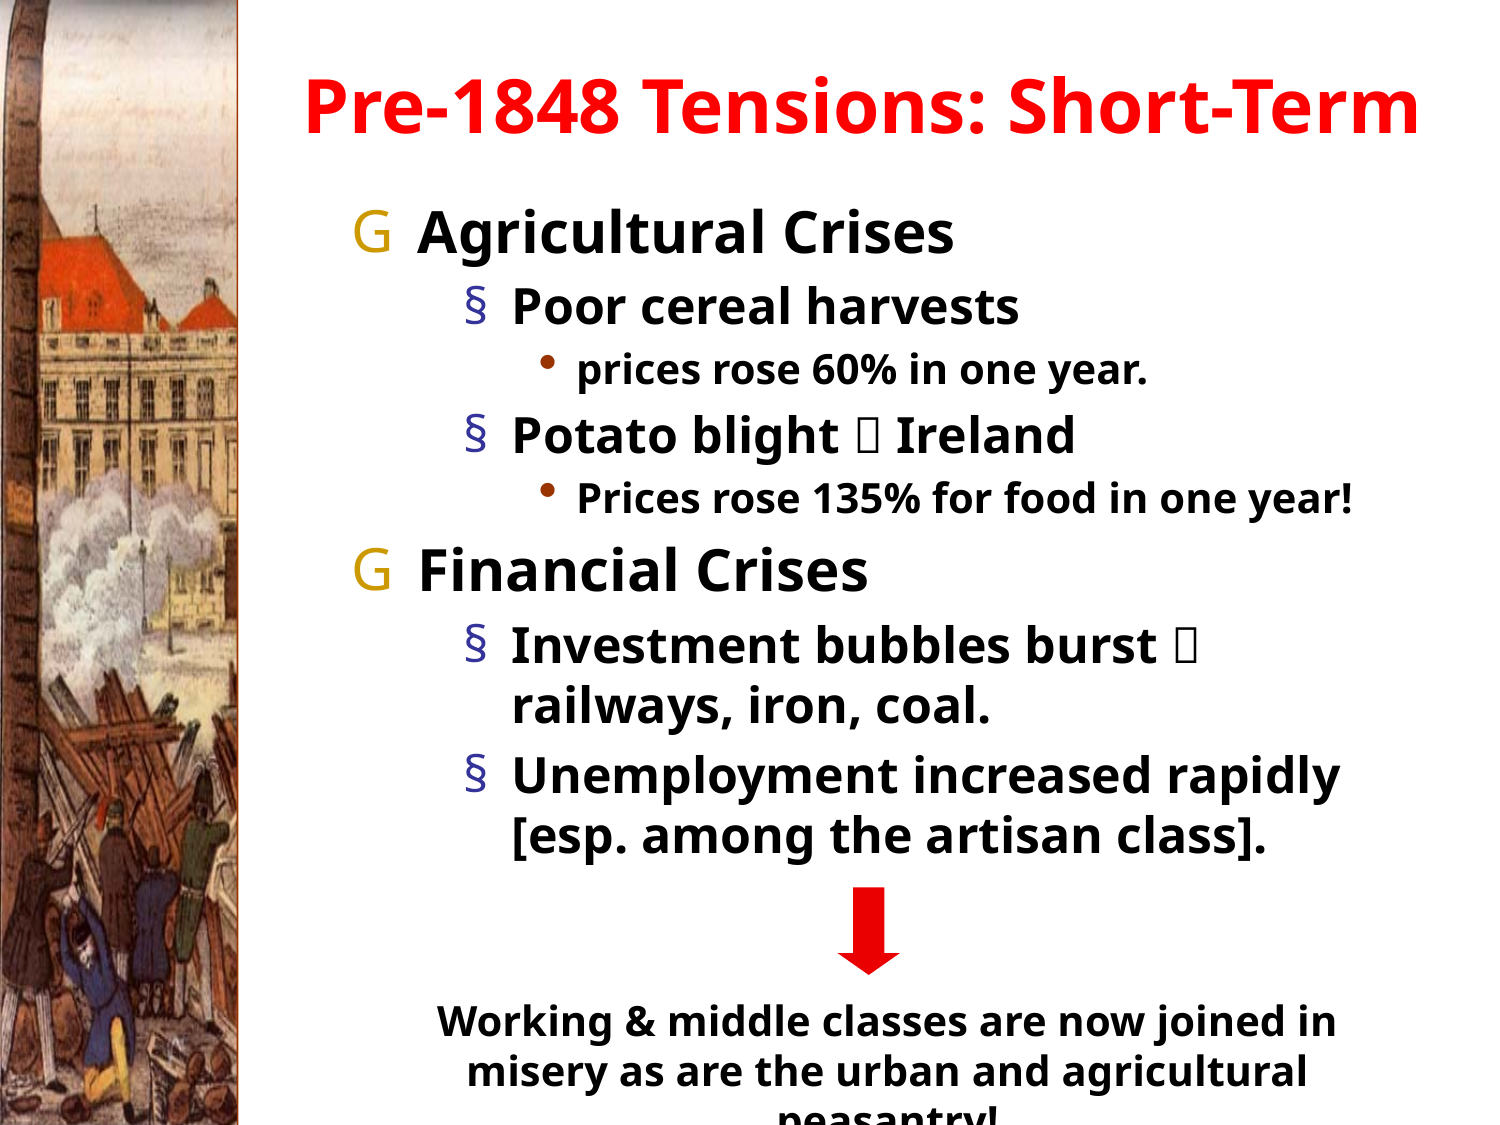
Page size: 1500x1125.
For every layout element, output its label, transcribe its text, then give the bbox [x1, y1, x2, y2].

list Agricultural Crises Poor cereal harvests prices rose 60% in one year. Potato blight  Ireland Prices rose 135% for food in one year! Financial Crises Investment bubbles burst  railways, iron, coal. Unemployment increased rapidly [esp. among the artisan class]. [335, 187, 1415, 888]
text_box [837, 887, 900, 975]
title Pre-1848 Tensions: Short-Term [274, 44, 1451, 163]
text_box Working & middle classes are now joined in misery as are the urban and agricultural peasantry! [350, 987, 1425, 1125]
picture [0, 0, 236, 1125]
